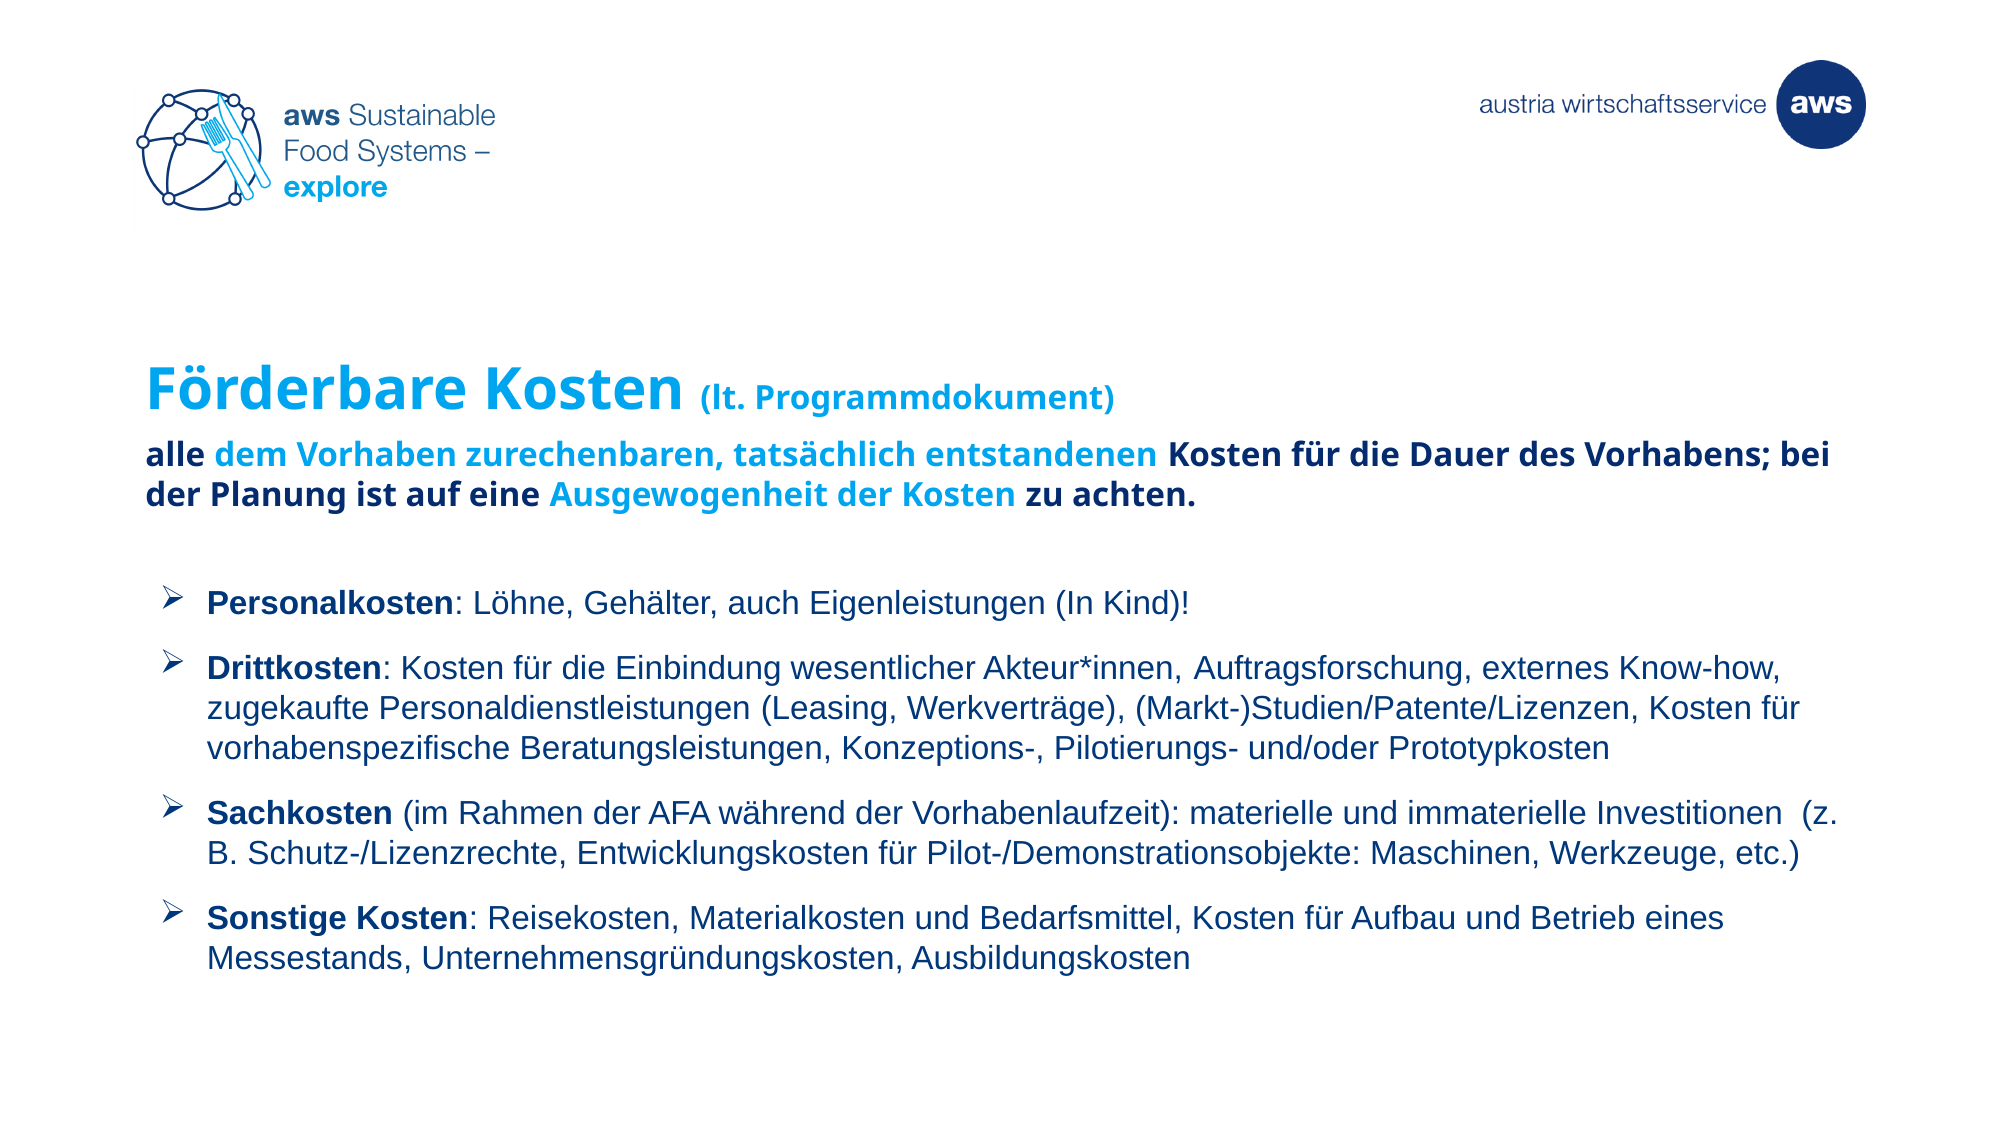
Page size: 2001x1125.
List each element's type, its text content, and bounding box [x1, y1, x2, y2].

text_box Personalkosten: Löhne, Gehälter, auch Eigenleistungen (In Kind)! Drittkosten: Kosten für die Einbindung wesentlicher Akteur*innen, Auftragsforschung, externes Know-how, zugekaufte Personaldienstleistungen (Leasing, Werkverträge), (Markt-)Studien/Patente/Lizenzen, Kosten für vorhabenspezifische Beratungsleistungen, Konzeptions-, Pilotierungs- und/oder Prototypkosten Sachkosten (im Rahmen der AFA während der Vorhabenlaufzeit): materielle und immaterielle Investitionen (z. B. Schutz-/Lizenzrechte, Entwicklungskosten für Pilot-/Demonstrationsobjekte: Maschinen, Werkzeuge, etc.) Sonstige Kosten: Reisekosten, Materialkosten und Bedarfsmittel, Kosten für Aufbau und Betrieb eines Messestands, Unternehmensgründungskosten, Ausbildungskosten [145, 573, 1877, 984]
picture [1480, 60, 1866, 149]
picture [132, 85, 545, 234]
list Förderbare Kosten (lt. Programmdokument) alle dem Vorhaben zurechenbaren, tatsächlich entstandenen Kosten für die Dauer des Vorhabens; bei der Planung ist auf eine Ausgewogenheit der Kosten zu achten. [145, 351, 1877, 516]
